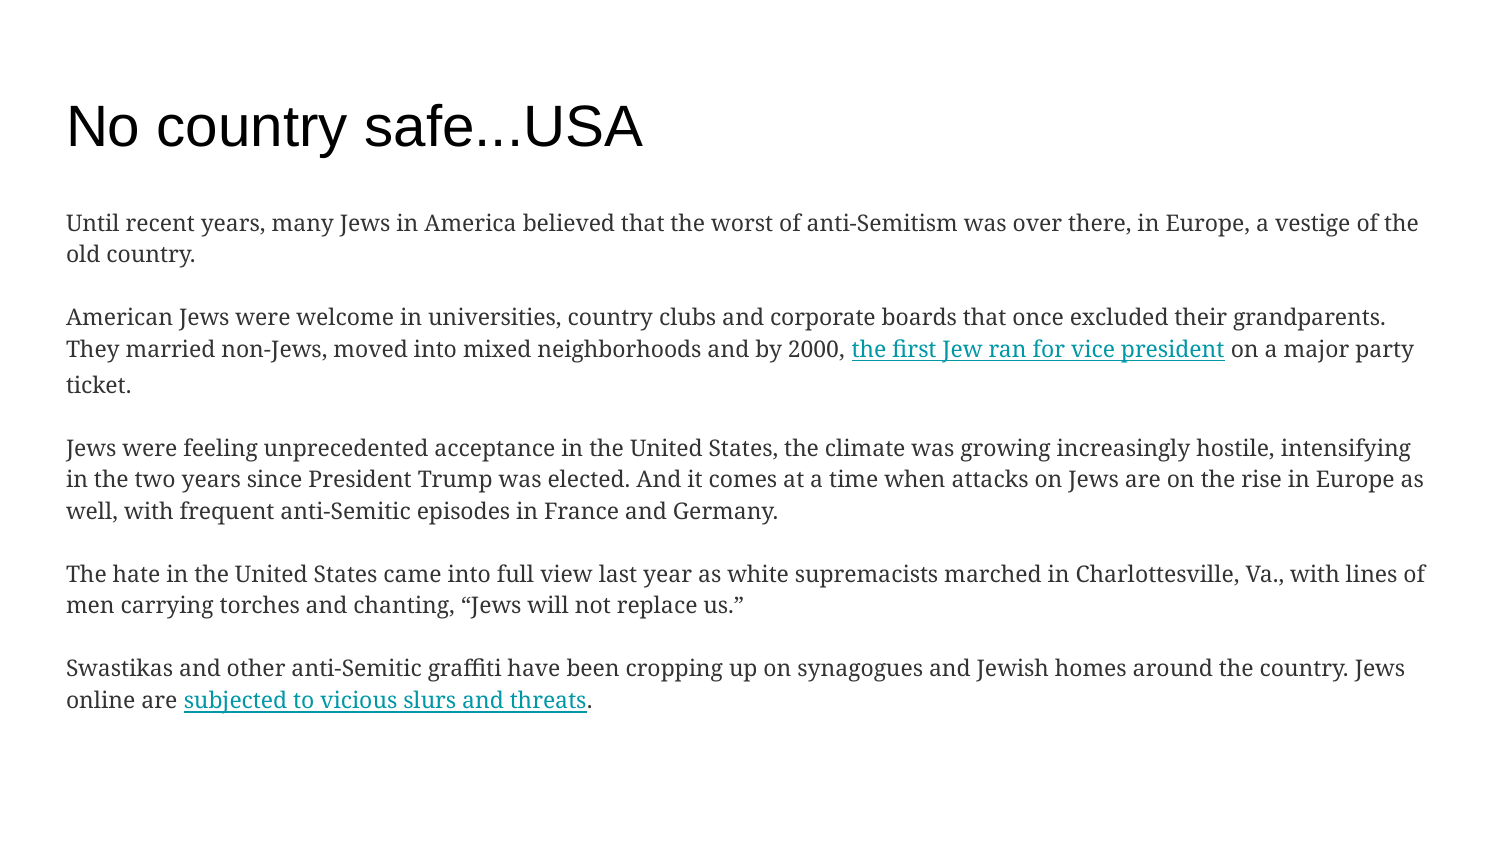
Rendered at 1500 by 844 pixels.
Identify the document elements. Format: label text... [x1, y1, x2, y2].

list Until recent years, many Jews in America believed that the worst of anti-Semitism was over there, in Europe, a vestige of the old country. American Jews were welcome in universities, country clubs and corporate boards that once excluded their grandparents. They married non-Jews, moved into mixed neighborhoods and by 2000, the first Jew ran for vice president on a major party ticket. Jews were feeling unprecedented acceptance in the United States, the climate was growing increasingly hostile, intensifying in the two years since President Trump was elected. And it comes at a time when attacks on Jews are on the rise in Europe as well, with frequent anti-Semitic episodes in France and Germany. The hate in the United States came into full view last year as white supremacists marched in Charlottesville, Va., with lines of men carrying torches and chanting, “Jews will not replace us.” Swastikas and other anti-Semitic graffiti have been cropping up on synagogues and Jewish homes around the country. Jews online are subjected to vicious slurs and threats. [51, 189, 1449, 750]
title No country safe...USA [51, 72, 1449, 167]
